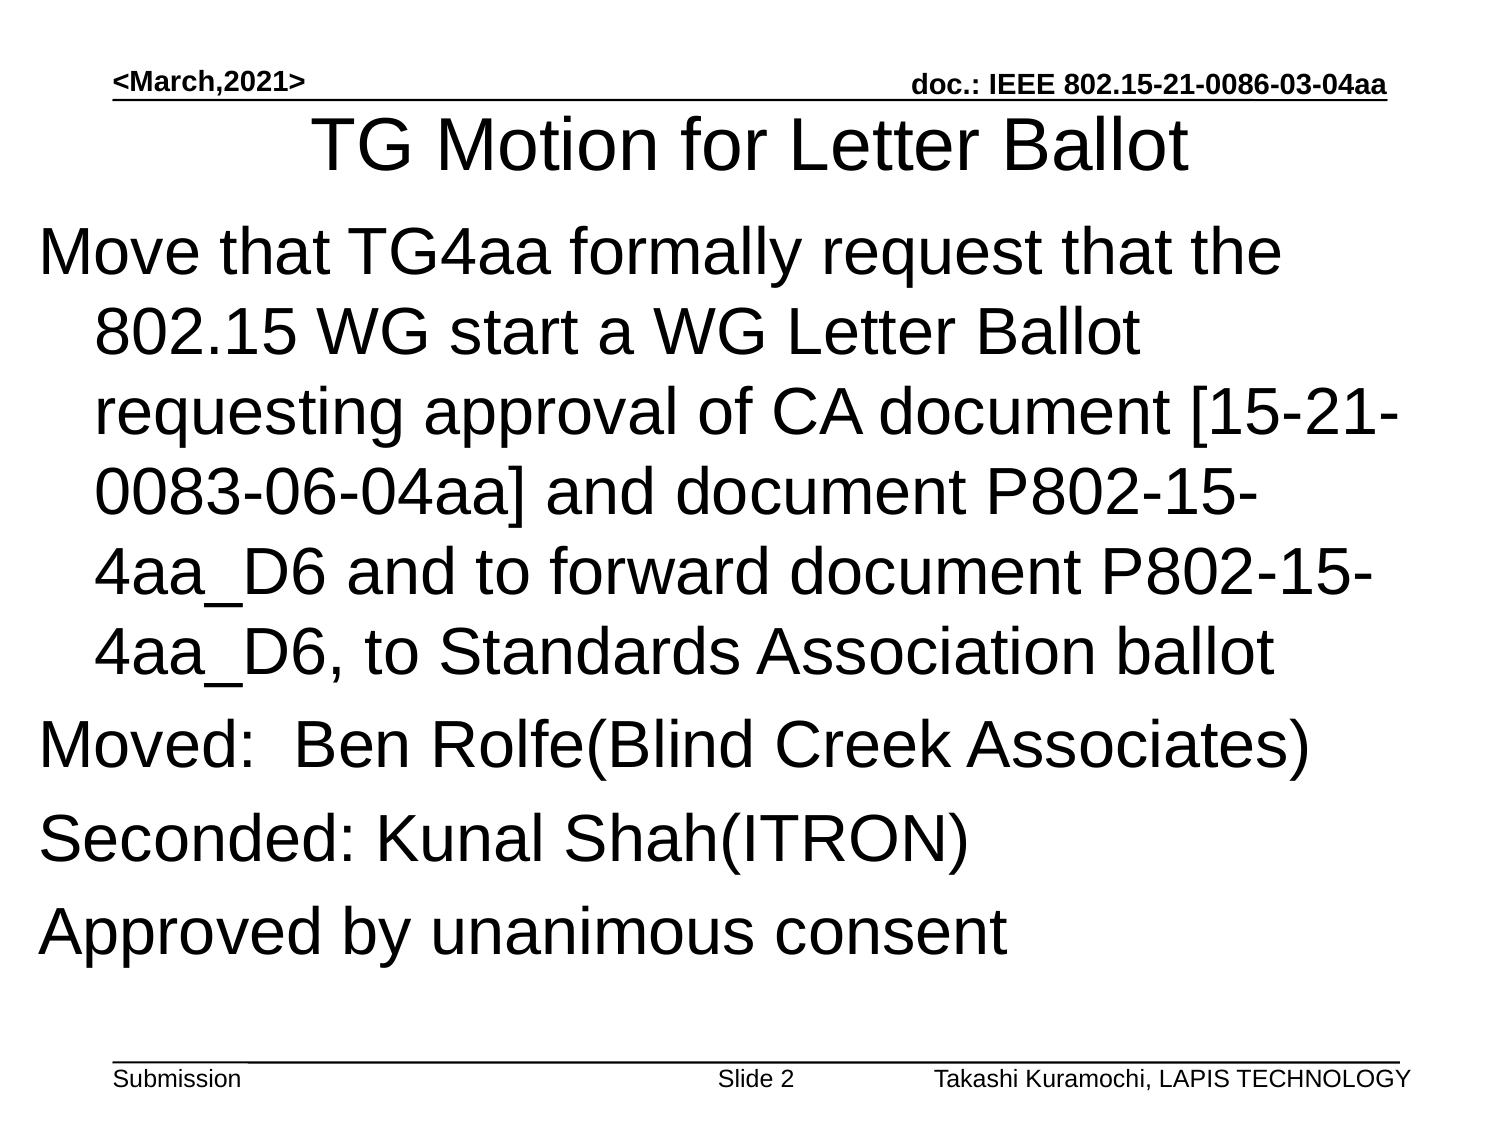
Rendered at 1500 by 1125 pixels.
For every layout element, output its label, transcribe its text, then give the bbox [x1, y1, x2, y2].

text_box Move that TG4aa formally request that the 802.15 WG start a WG Letter Ballot requesting approval of CA document [15-21-0083-06-04aa] and document P802-15-4aa_D6 and to forward document P802-15-4aa_D6, to Standards Association ballot Moved: Ben Rolfe(Blind Creek Associates) Seconded: Kunal Shah(ITRON) Approved by unanimous consent [23, 200, 1477, 1063]
text_box TG Motion for Letter Ballot [112, 87, 1388, 200]
footer Takashi Kuramochi, LAPIS TECHNOLOGY [820, 1063, 1413, 1093]
slide_number Slide 2 [709, 1063, 803, 1093]
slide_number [112, 62, 375, 87]
